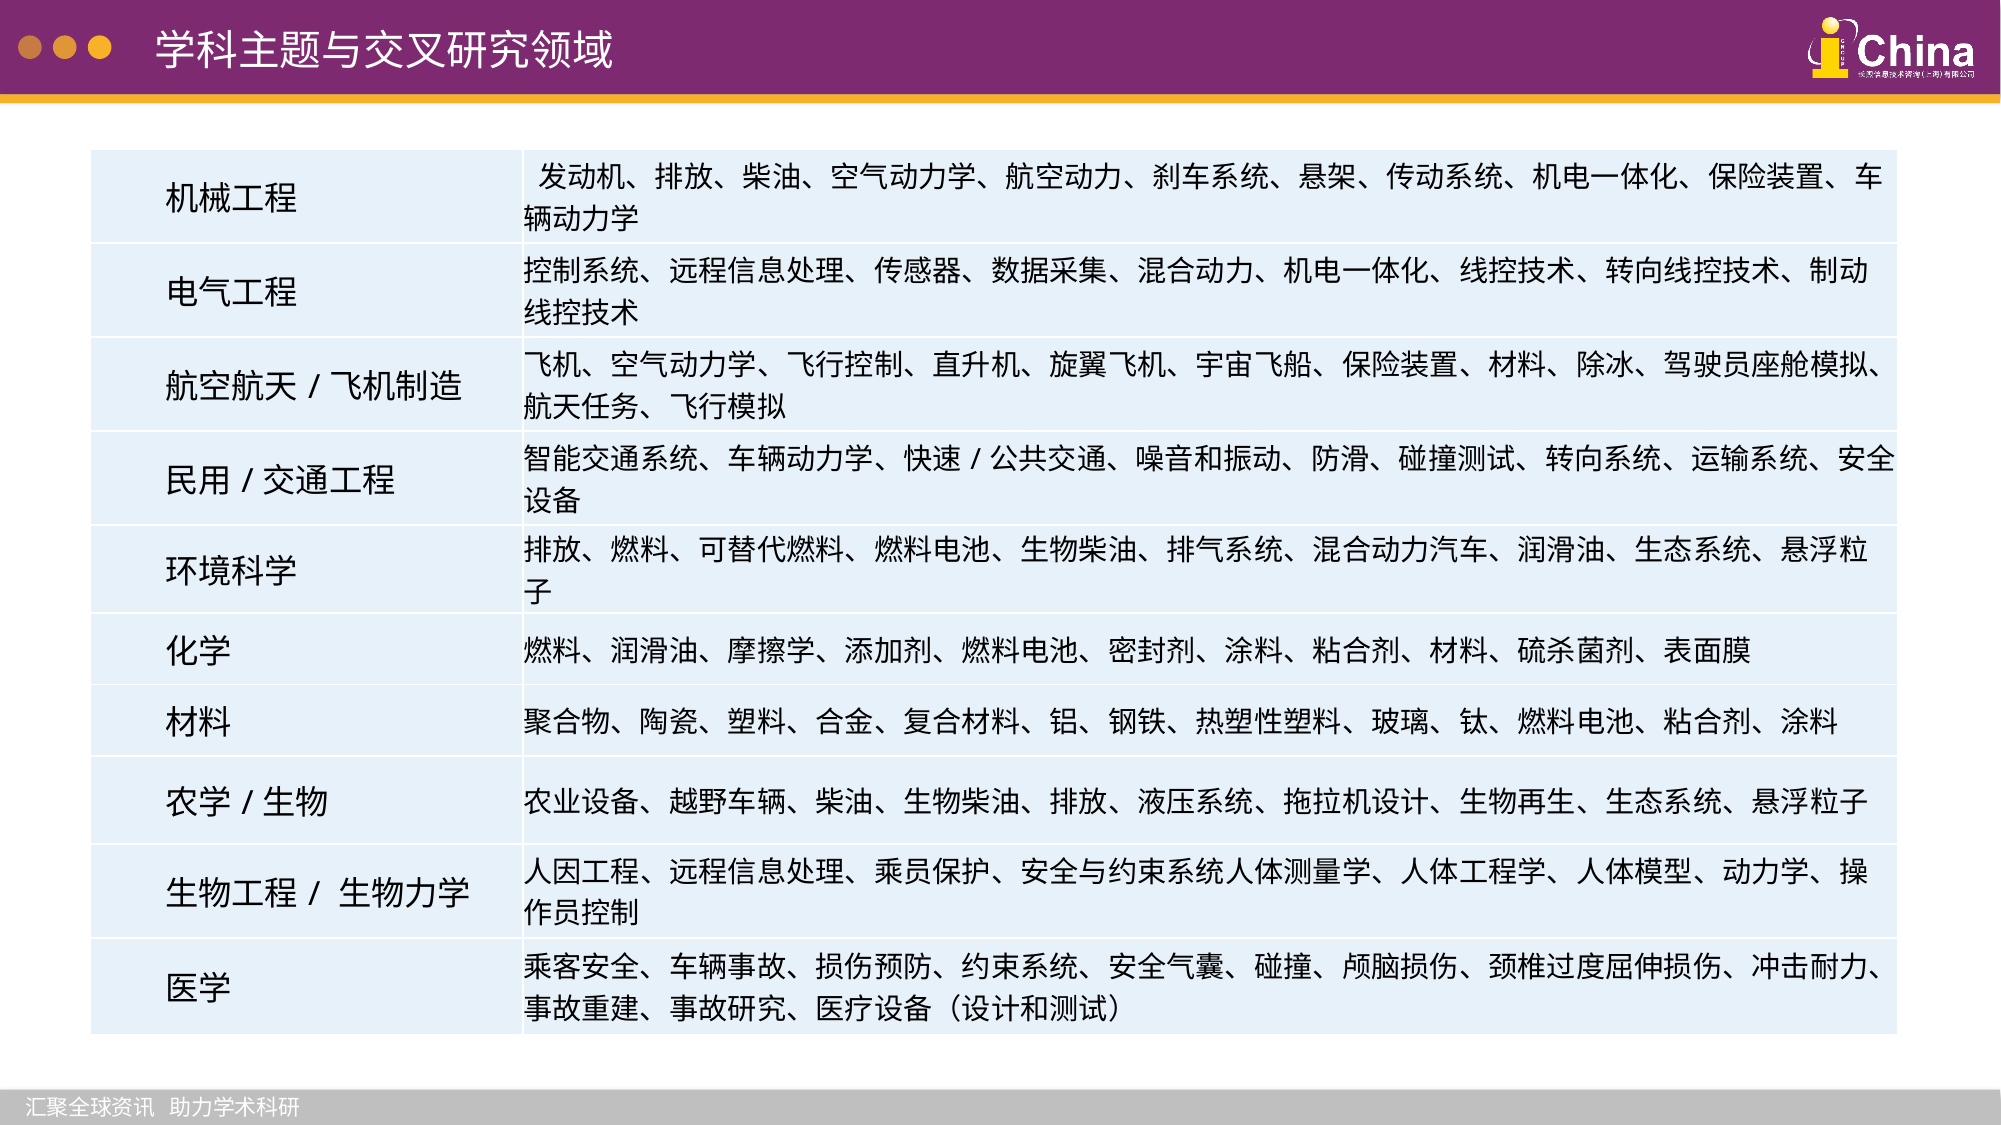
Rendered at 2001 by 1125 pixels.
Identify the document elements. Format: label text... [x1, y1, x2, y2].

table_cell 农业设备、越野车辆、柴油、生物柴油、排放、液压系统、拖拉机设计、生物再生、生态系统、悬浮粒子 [524, 757, 1897, 843]
table_cell 燃料、润滑油、摩擦学、添加剂、燃料电池、密封剂、涂料、粘合剂、材料、硫杀菌剂、表面膜 [524, 614, 1897, 684]
table_cell 环境科学 [91, 526, 522, 612]
table_cell 聚合物、陶瓷、塑料、合金、复合材料、铝、钢铁、热塑性塑料、玻璃、钛、燃料电池、粘合剂、涂料 [524, 685, 1897, 755]
table_cell 乘客安全、车辆事故、损伤预防、约束系统、安全气囊、碰撞、颅脑损伤、颈椎过度屈伸损伤、冲击耐力、事故重建、事故研究、医疗设备（设计和测试） [524, 939, 1897, 1034]
table_cell 电气工程 [91, 244, 522, 336]
table_cell 民用/交通工程 [91, 432, 522, 524]
table_cell 化学 [91, 614, 522, 684]
table_cell 人因工程、远程信息处理、乘员保护、安全与约束系统人体测量学、人体工程学、人体模型、动力学、操作员控制 [524, 845, 1897, 937]
table_cell 控制系统、远程信息处理、传感器、数据采集、混合动力、机电一体化、线控技术、转向线控技术、制动线控技术 [524, 244, 1897, 336]
table_cell 医学 [91, 939, 522, 1034]
text_box 学科主题与交叉研究领域 [139, 16, 629, 82]
table_cell 排放、燃料、可替代燃料、燃料电池、生物柴油、排气系统、混合动力汽车、润滑油、生态系统、悬浮粒子 [524, 526, 1897, 612]
table_header 机械工程 [91, 150, 522, 242]
table_cell 农学/生物 [91, 757, 522, 843]
table_cell 航空航天/飞机制造 [91, 338, 522, 430]
table_header 发动机、排放、柴油、空气动力学、航空动力、刹车系统、悬架、传动系统、机电一体化、保险装置、车辆动力学 [524, 150, 1897, 242]
picture [1805, 15, 1976, 79]
table_cell 智能交通系统、车辆动力学、快速/公共交通、噪音和振动、防滑、碰撞测试、转向系统、运输系统、安全设备 [524, 432, 1897, 524]
table_cell 飞机、空气动力学、飞行控制、直升机、旋翼飞机、宇宙飞船、保险装置、材料、除冰、驾驶员座舱模拟、航天任务、飞行模拟 [524, 338, 1897, 430]
table_cell 生物工程/ 生物力学 [91, 845, 522, 937]
table_cell 材料 [91, 685, 522, 755]
